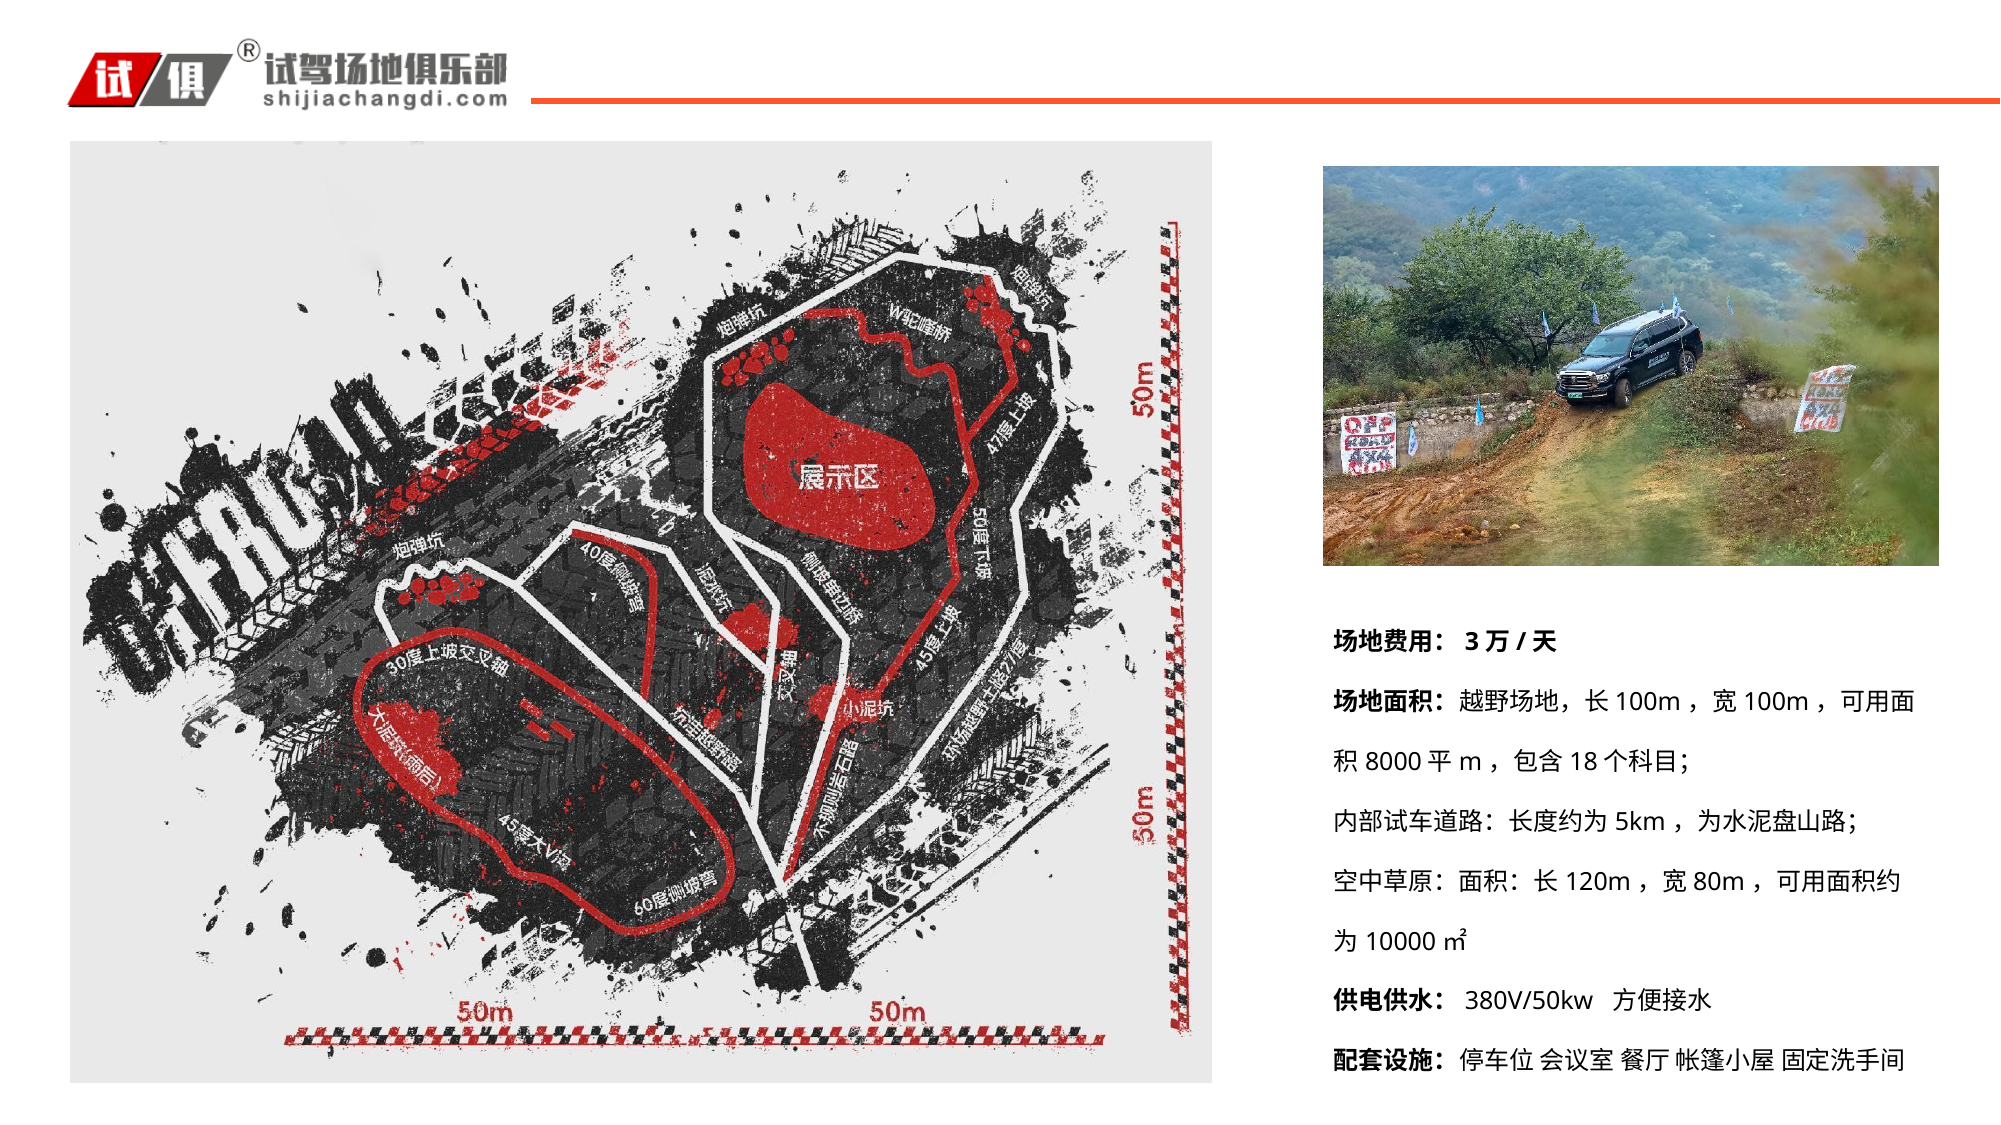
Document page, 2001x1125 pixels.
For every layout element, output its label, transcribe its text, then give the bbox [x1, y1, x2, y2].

picture [1323, 165, 1939, 566]
picture [53, 35, 531, 123]
picture [70, 141, 1212, 1083]
text_box 场地费用：3万/天 场地面积：越野场地，长100m，宽100m，可用面积8000平m，包含18个科目； 内部试车道路：长度约为5km，为水泥盘山路； 空中草原：面积：长120m，宽80m，可用面积约为10000㎡ 供电供水：380V/50kw 方便接水 配套设施：停车位 会议室 餐厅 帐篷小屋 固定洗手间 [1319, 588, 1939, 1083]
